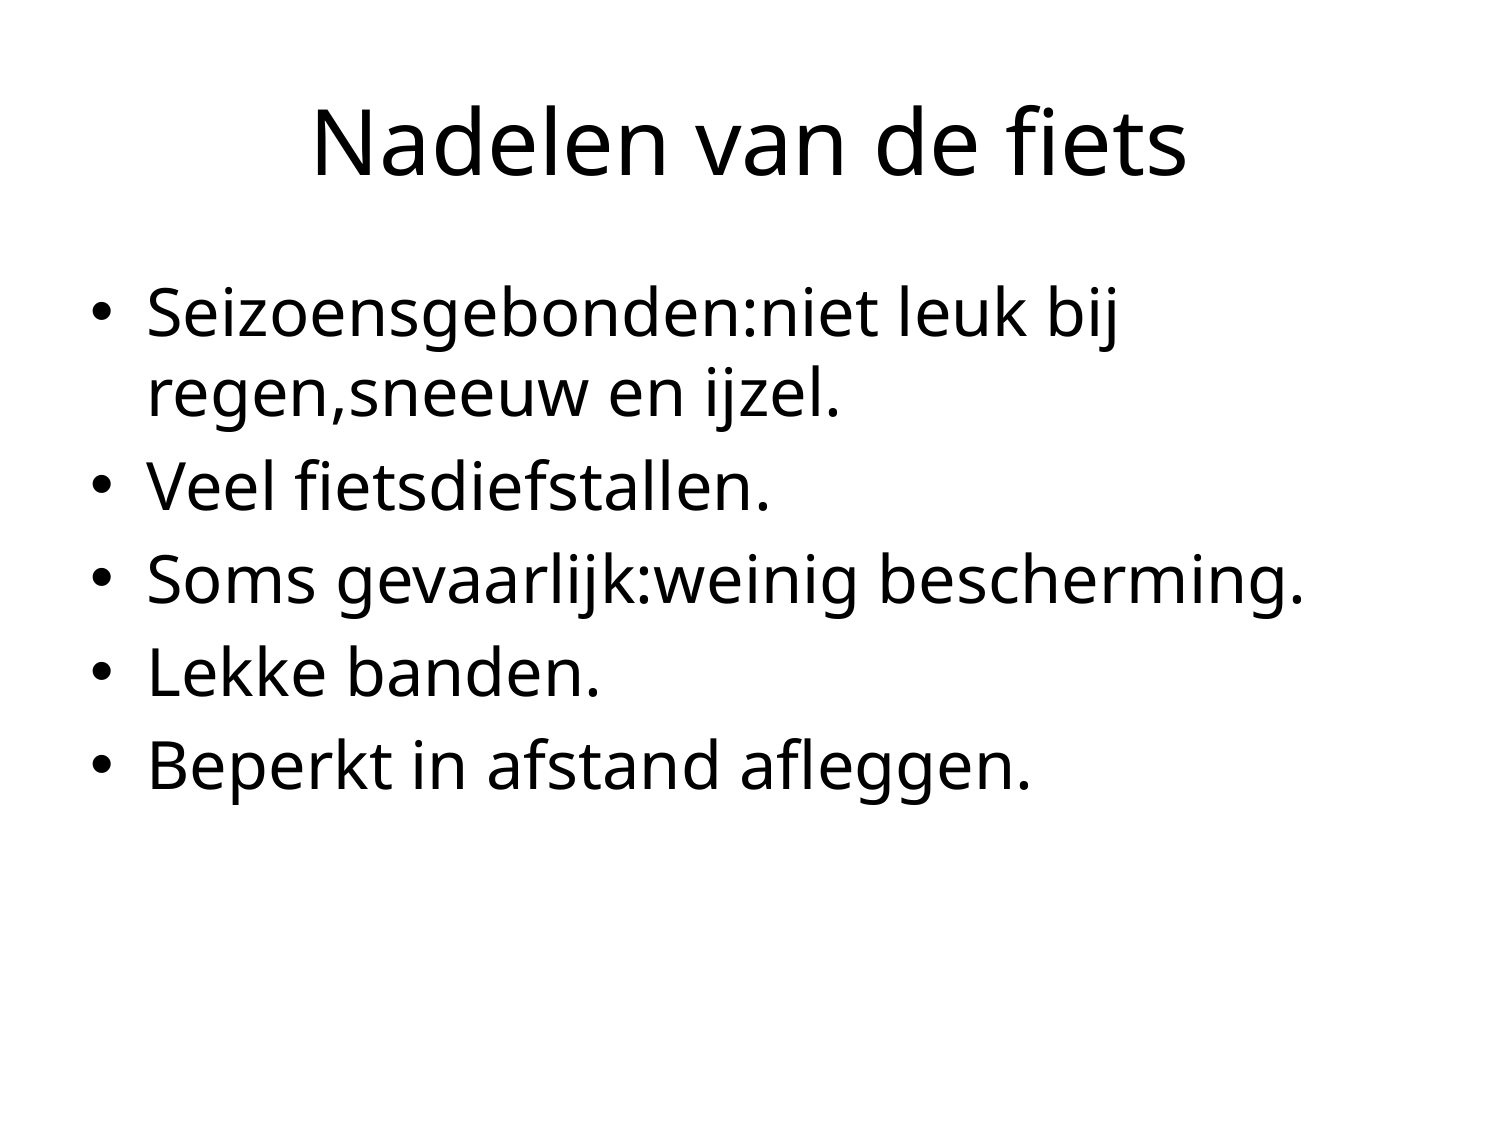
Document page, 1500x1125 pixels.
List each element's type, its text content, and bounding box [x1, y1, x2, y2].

list Seizoensgebonden:niet leuk bij regen,sneeuw en ijzel. Veel fietsdiefstallen. Soms gevaarlijk:weinig bescherming. Lekke banden. Beperkt in afstand afleggen. [75, 262, 1425, 1005]
title Nadelen van de fiets [75, 45, 1425, 233]
